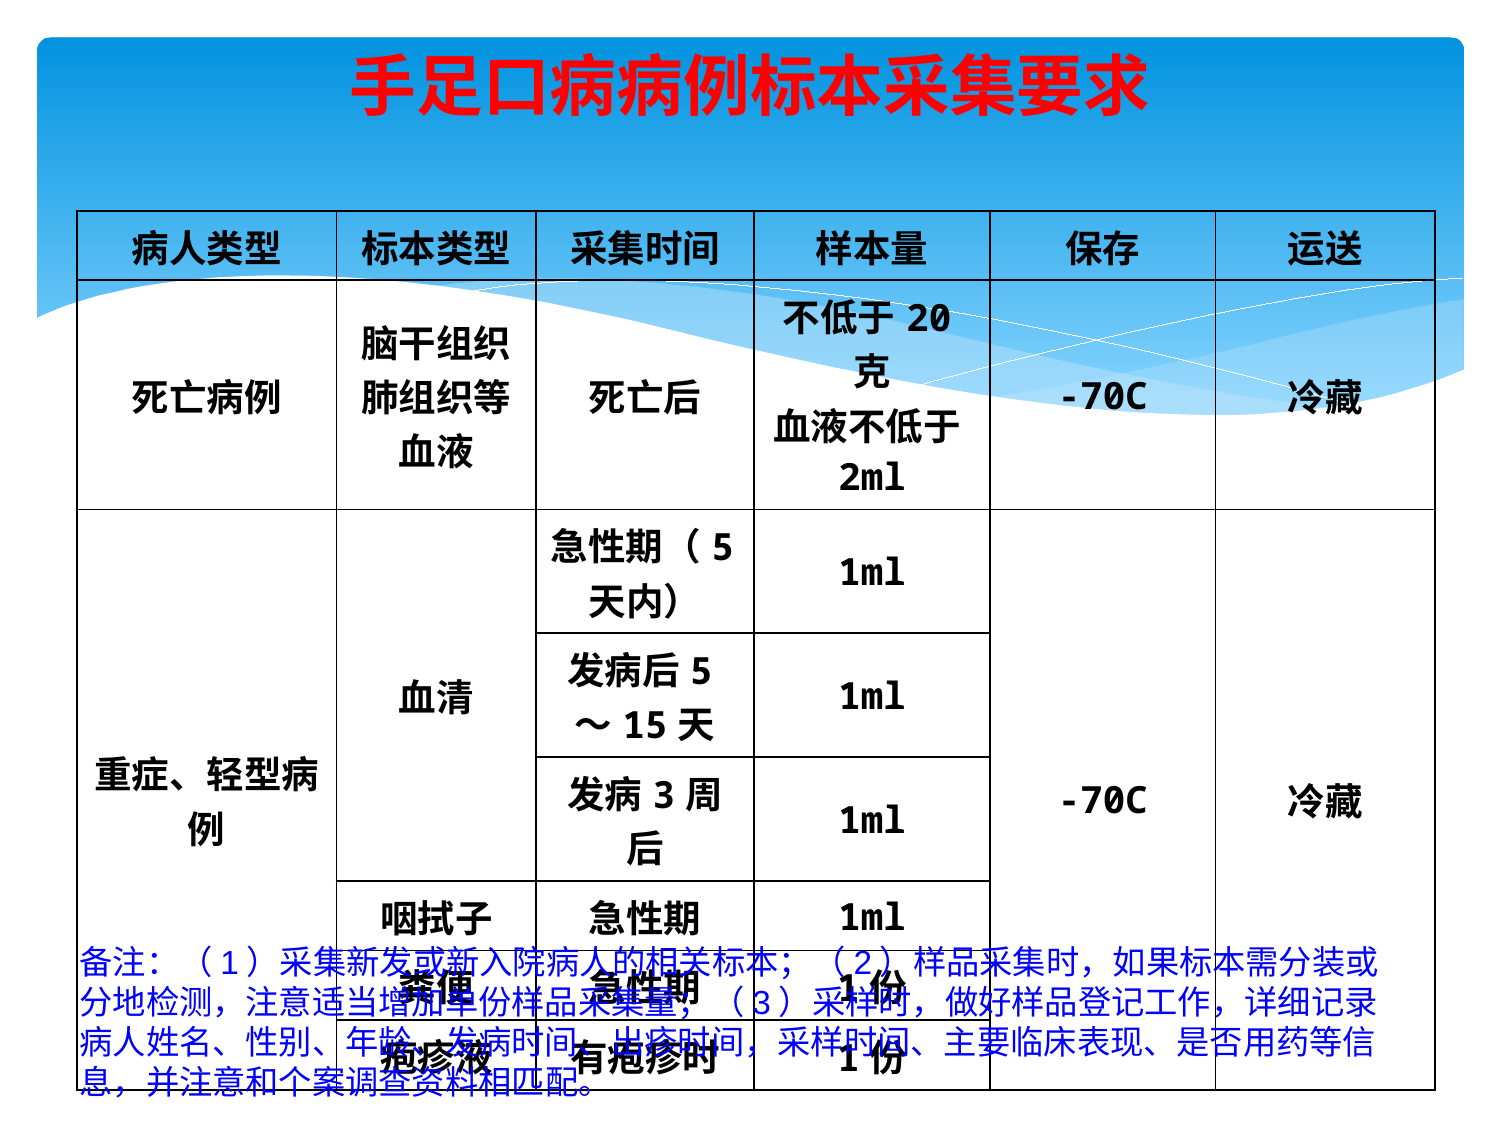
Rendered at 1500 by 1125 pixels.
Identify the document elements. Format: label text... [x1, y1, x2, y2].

table_cell 脑干组织 肺组织等 血液 [337, 281, 535, 509]
table_header 保存 [991, 212, 1215, 279]
table_cell 重症、轻型病例 [78, 510, 336, 934]
table_header 病人类型 [78, 212, 336, 279]
title 手足口病病例标本采集要求 [74, 55, 1426, 212]
table_header 运送 [1216, 212, 1434, 279]
table_cell -70C [991, 510, 1215, 934]
table_cell 死亡病例 [78, 281, 336, 509]
text_box 备注：（1）采集新发或新入院病人的相关标本；（2）样品采集时，如果标本需分装或分地检测，注意适当增加单份样品采集量；（3）采样时，做好样品登记工作，详细记录病人姓名、性别、年龄、发病时间、出疹时间，采样时间、主要临床表现、是否用药等信息，并注意和个案调查资料相匹配。 [64, 934, 1400, 1109]
table_cell 发病3周后 [537, 758, 753, 880]
table_cell 死亡后 [537, 281, 753, 509]
table_cell 1ml [755, 510, 989, 632]
table_header 采集时间 [537, 212, 753, 279]
table_cell 血清 [337, 510, 535, 880]
table_cell 1ml [755, 882, 989, 934]
table_cell 1ml [755, 758, 989, 880]
table_cell 不低于20克 血液不低于2ml [755, 281, 989, 509]
table_cell 1ml [755, 634, 989, 756]
table_cell 冷藏 [1216, 281, 1434, 509]
table_cell 冷藏 [1216, 510, 1434, 1089]
table_cell 咽拭子 [337, 882, 535, 934]
table_header 标本类型 [337, 212, 535, 279]
table_cell 急性期 [537, 882, 753, 934]
table_cell 发病后5～15天 [537, 634, 753, 756]
table_header 样本量 [755, 212, 989, 279]
table_cell -70C [991, 281, 1215, 509]
table_cell 急性期（5天内） [537, 510, 753, 632]
